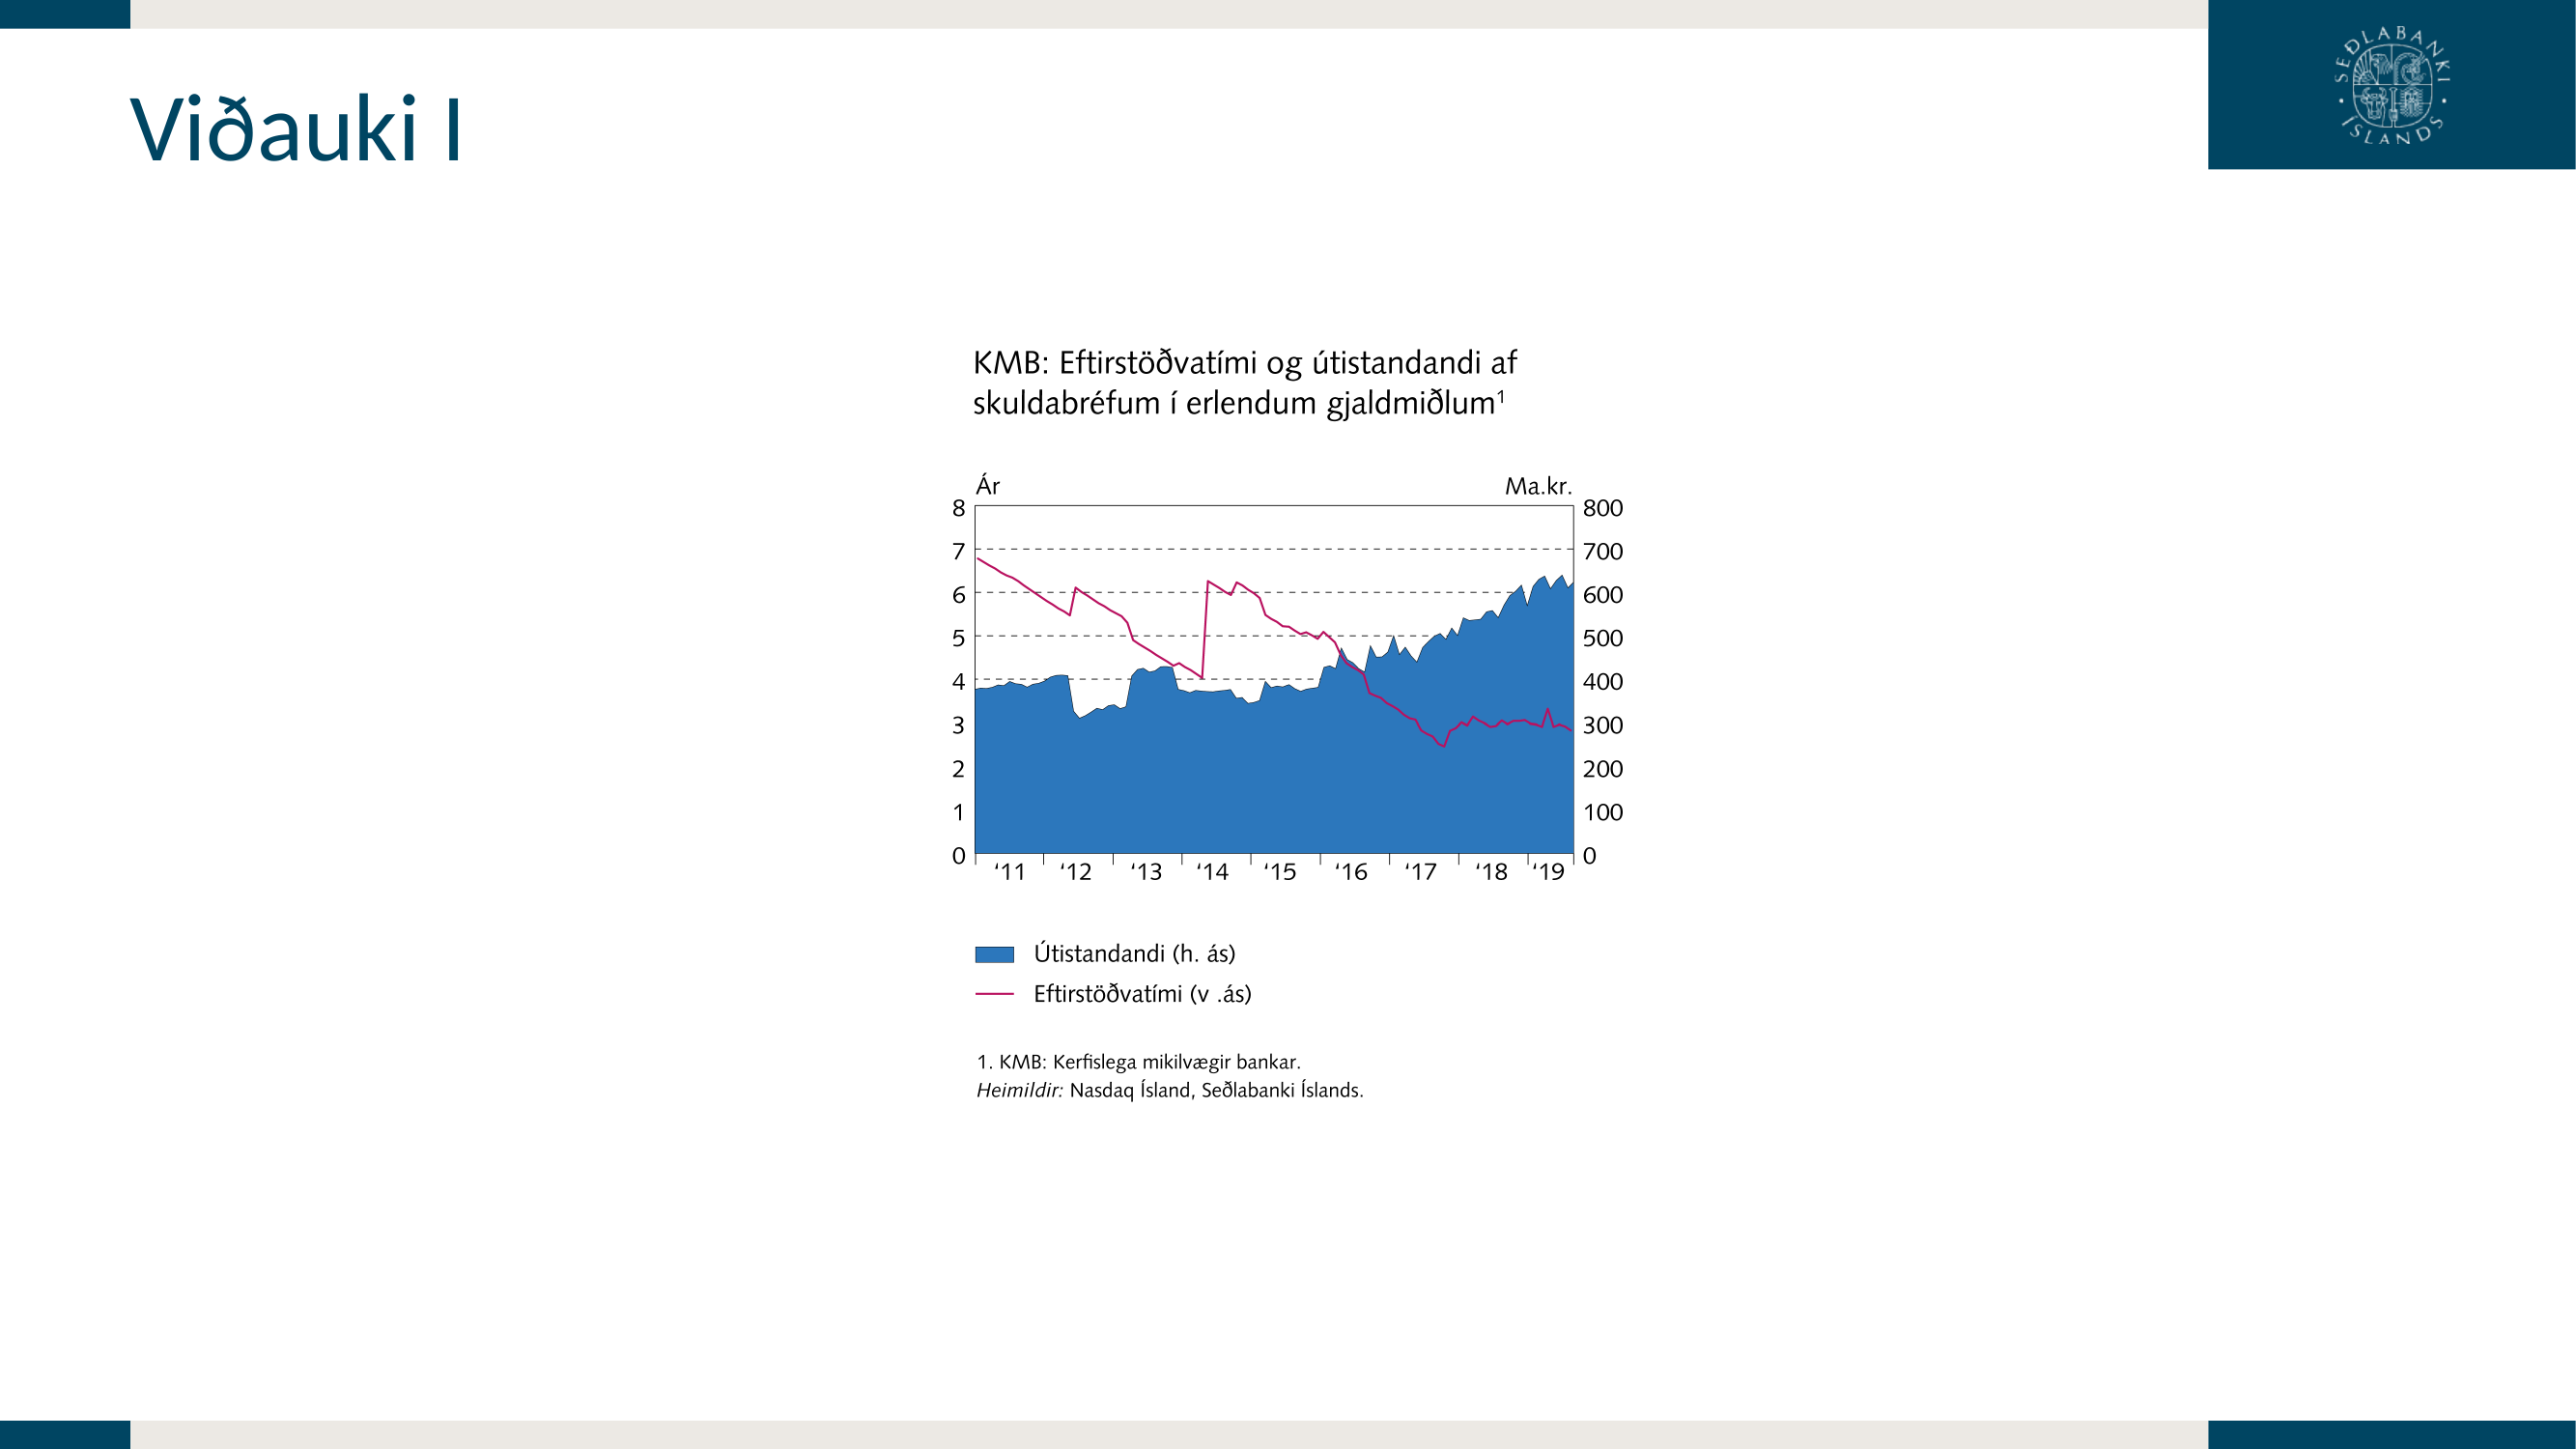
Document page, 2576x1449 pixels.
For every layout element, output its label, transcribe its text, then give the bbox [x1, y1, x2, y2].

title Viðauki I [129, 86, 2178, 290]
picture [951, 346, 1625, 1103]
